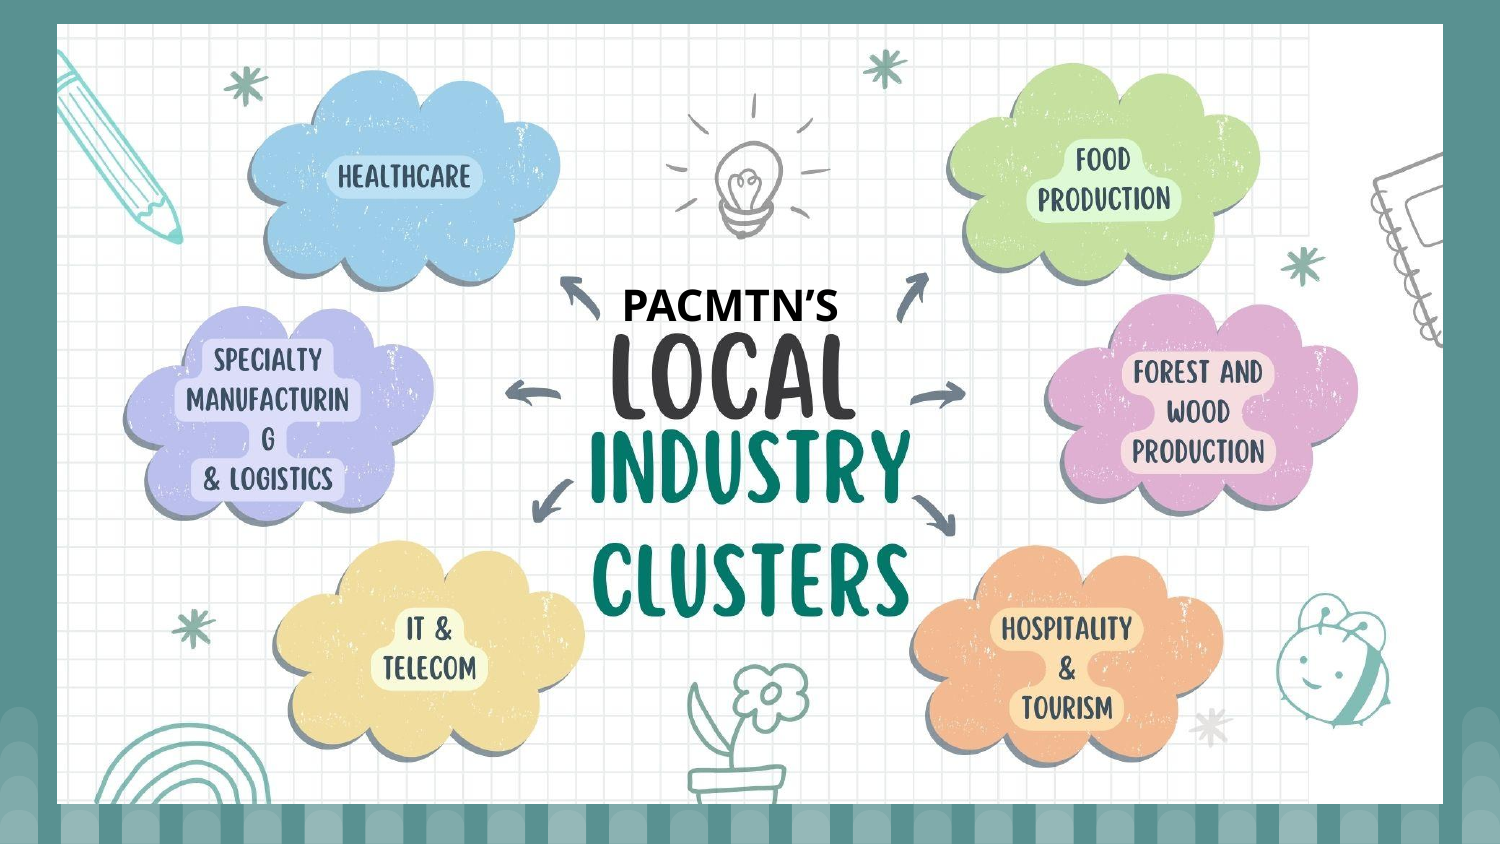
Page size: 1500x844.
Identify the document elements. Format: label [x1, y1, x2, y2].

picture [57, 24, 1443, 805]
